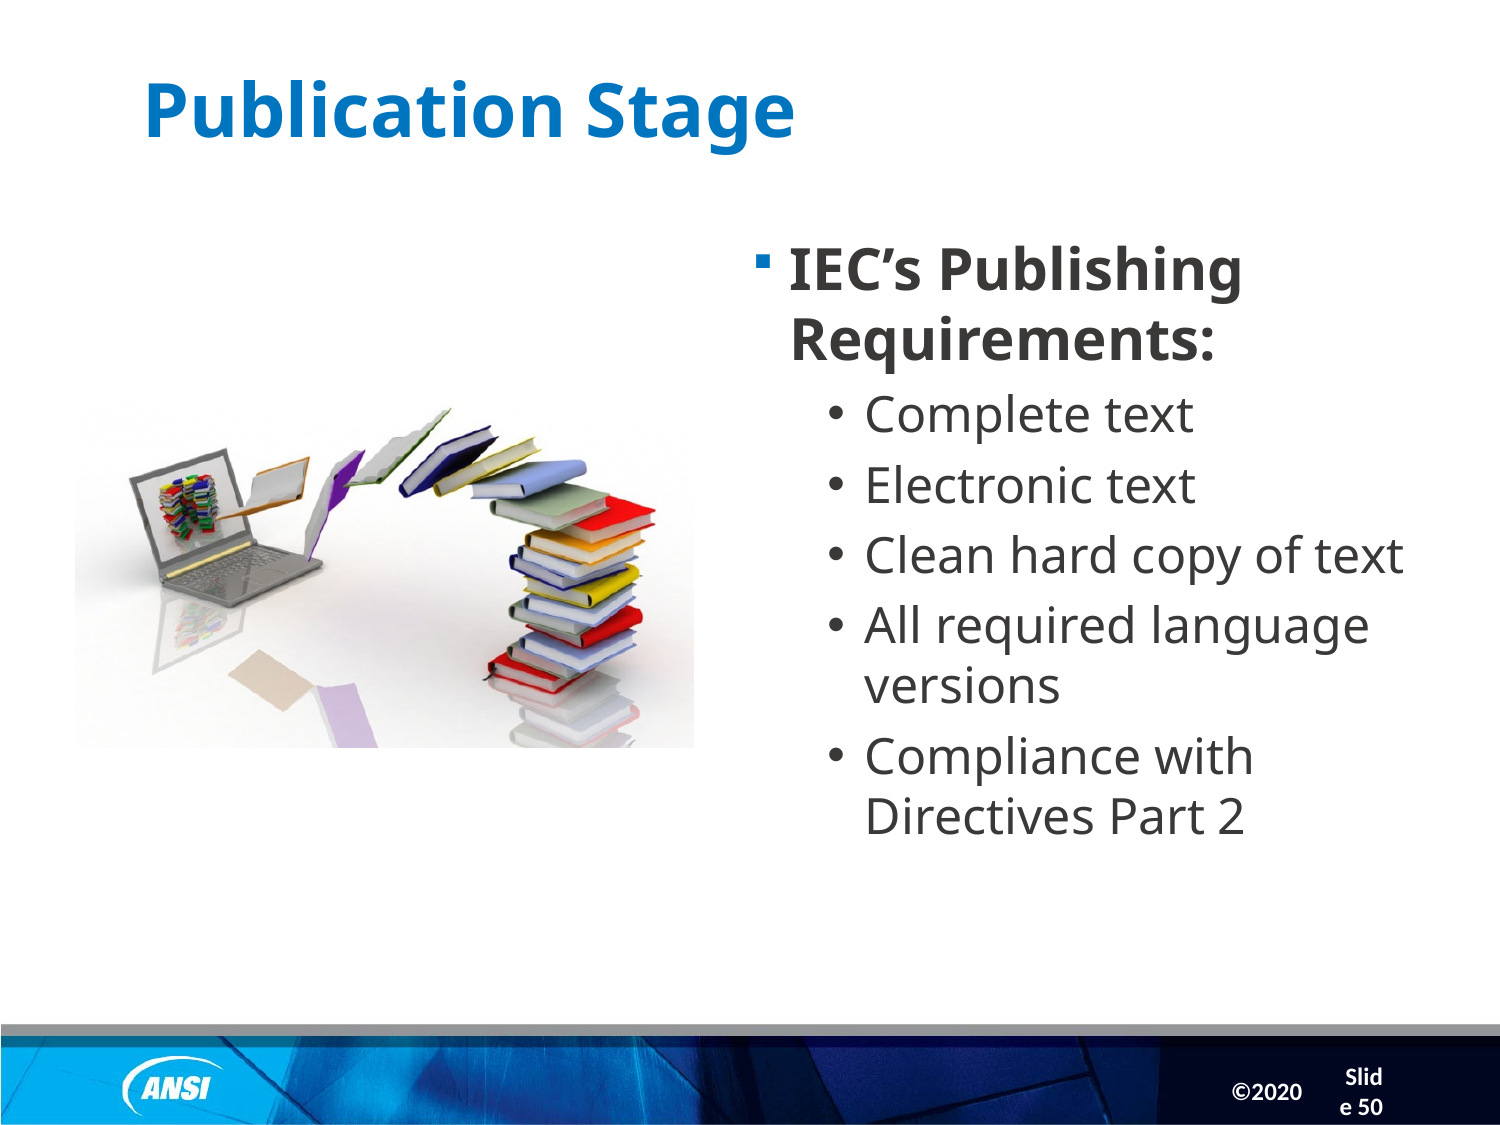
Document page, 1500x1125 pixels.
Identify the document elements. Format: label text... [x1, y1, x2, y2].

picture [122, 1056, 216, 1112]
title Publication Stage [127, 63, 1384, 163]
picture [0, 0, 1500, 1125]
slide_number Slide 50 [1322, 1060, 1399, 1121]
picture [141, 1076, 210, 1100]
list IEC’s Publishing Requirements: Complete text Electronic text Clean hard copy of text All required language versions Compliance with Directives Part 2 [737, 224, 1425, 1005]
